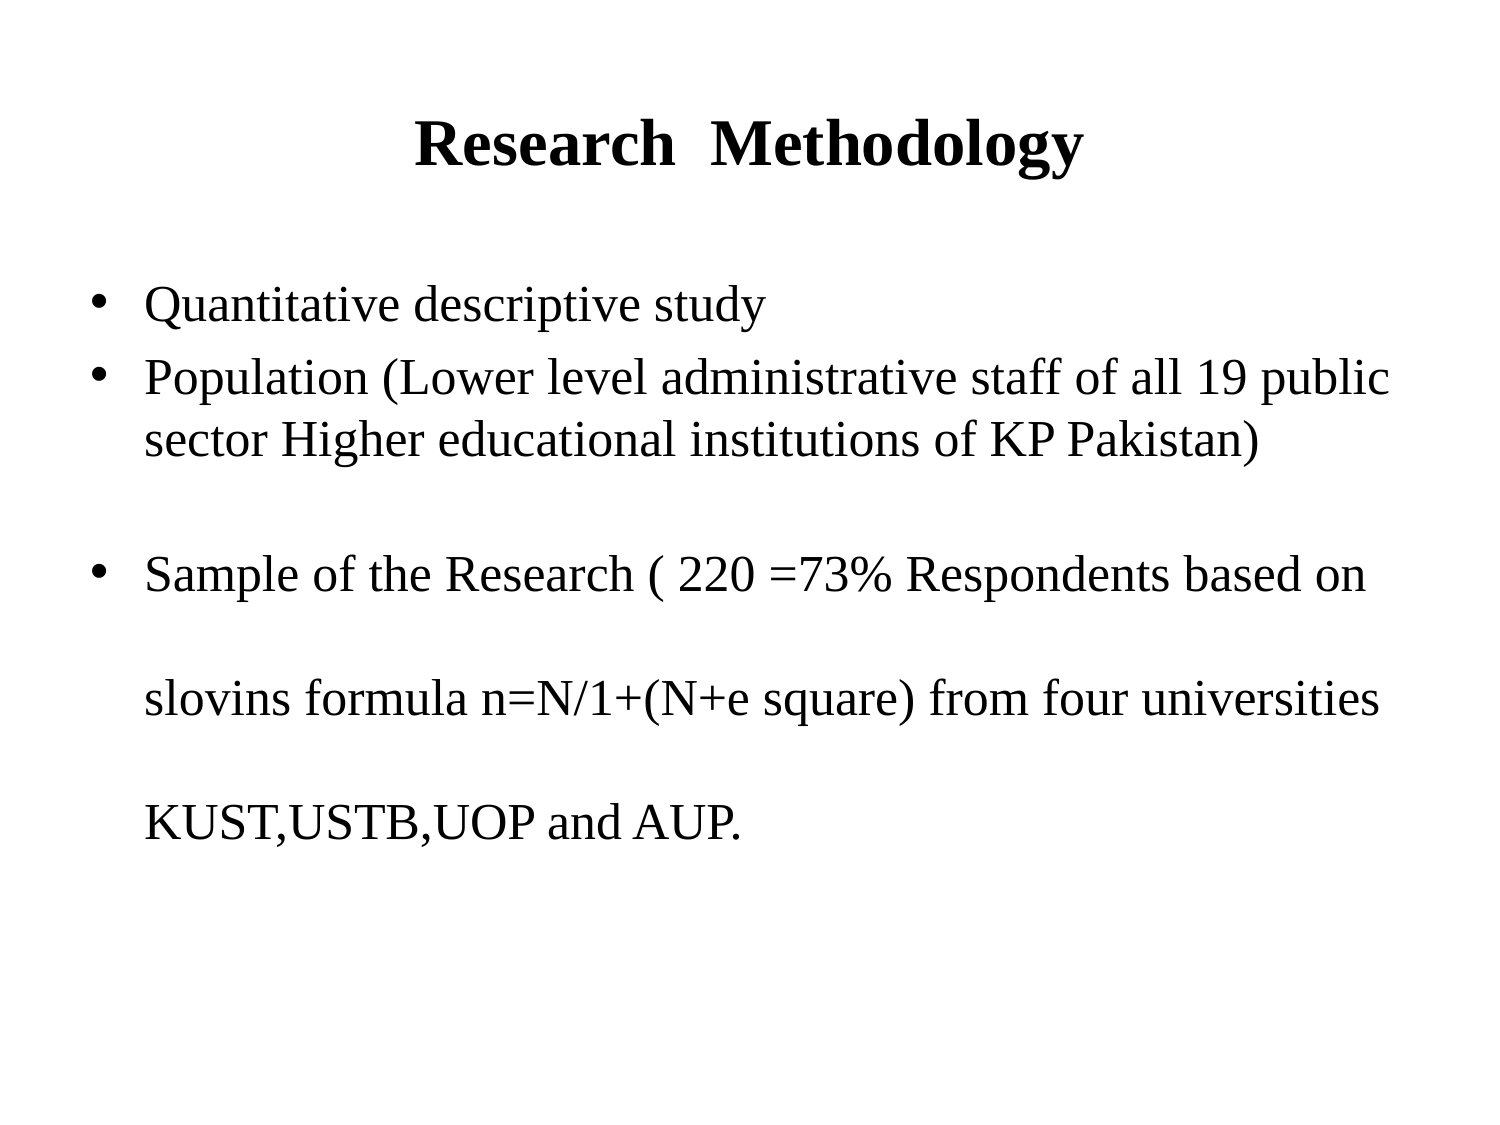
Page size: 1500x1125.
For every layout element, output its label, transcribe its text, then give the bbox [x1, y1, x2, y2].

list Quantitative descriptive study Population (Lower level administrative staff of all 19 public sector Higher educational institutions of KP Pakistan) Sample of the Research ( 220 =73% Respondents based on slovins formula n=N/1+(N+e square) from four universities KUST,USTB,UOP and AUP. [75, 262, 1425, 1005]
title Research Methodology [75, 45, 1425, 233]
